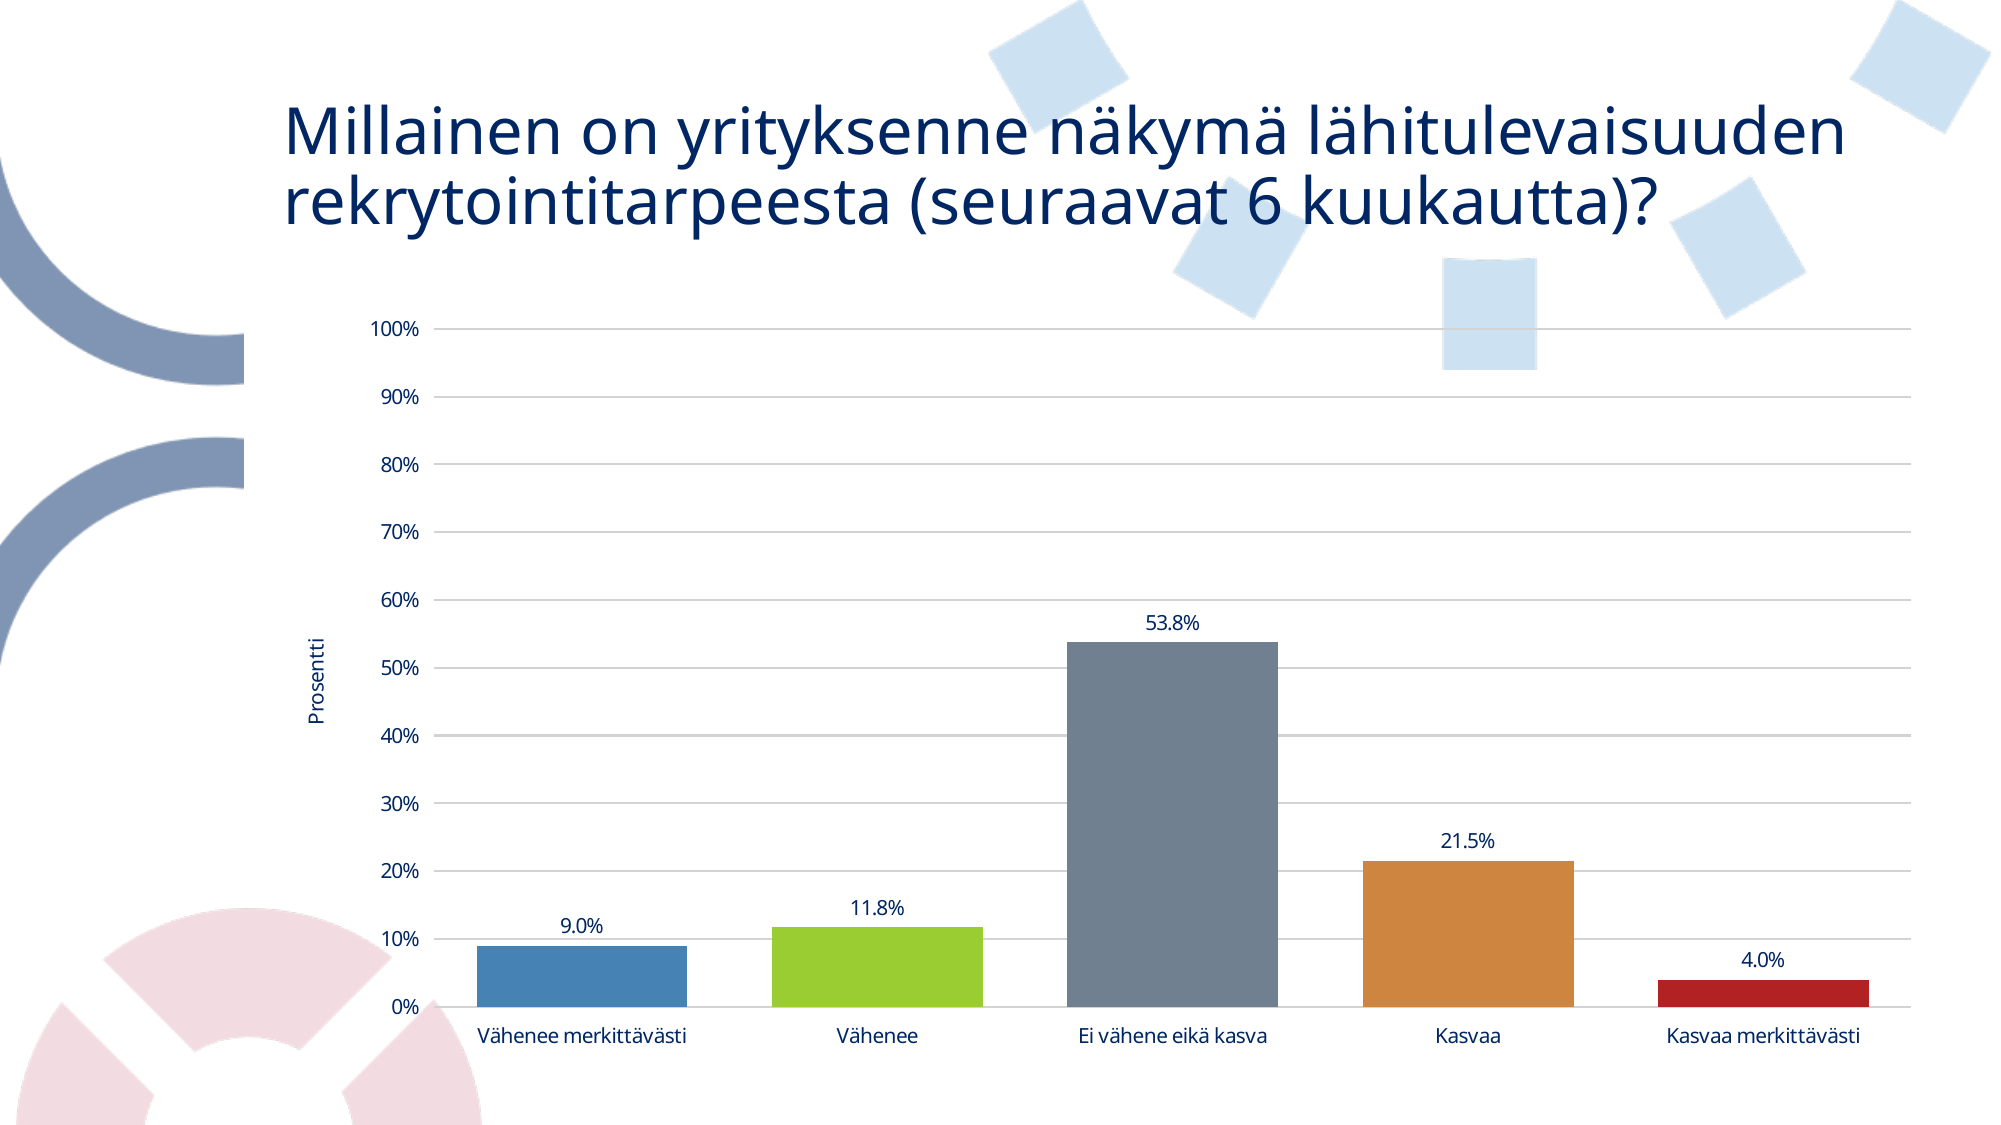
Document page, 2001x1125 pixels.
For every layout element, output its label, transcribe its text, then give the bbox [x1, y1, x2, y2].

chart [268, 299, 1945, 1065]
picture [0, 155, 244, 668]
picture [988, 0, 1992, 370]
title Millainen on yrityksenne näkymä lähitulevaisuuden rekrytointitarpeesta (seuraavat 6 kuukautta)? [268, 59, 1911, 278]
picture [16, 907, 482, 1125]
